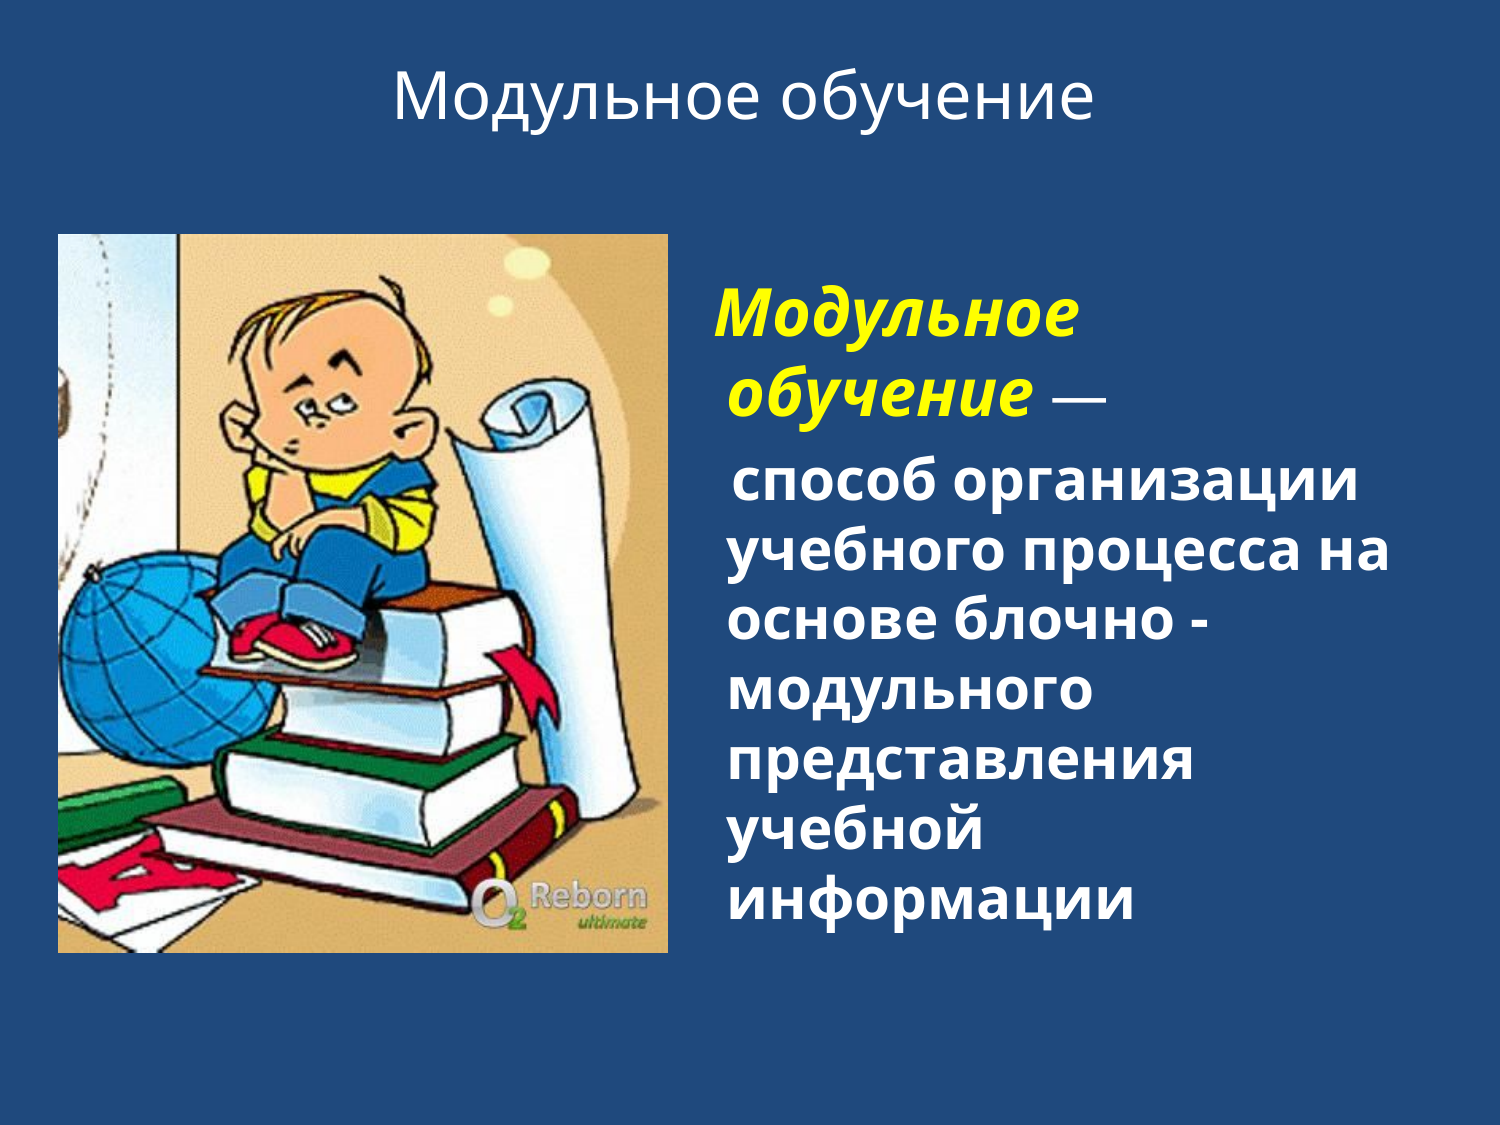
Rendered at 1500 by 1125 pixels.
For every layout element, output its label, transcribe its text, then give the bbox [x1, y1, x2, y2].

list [58, 234, 669, 953]
list Модульное обучение — способ организации учебного процесса на основе блочно - модульного представления учебной информации [673, 262, 1425, 953]
title Модульное обучение [75, 45, 1425, 141]
